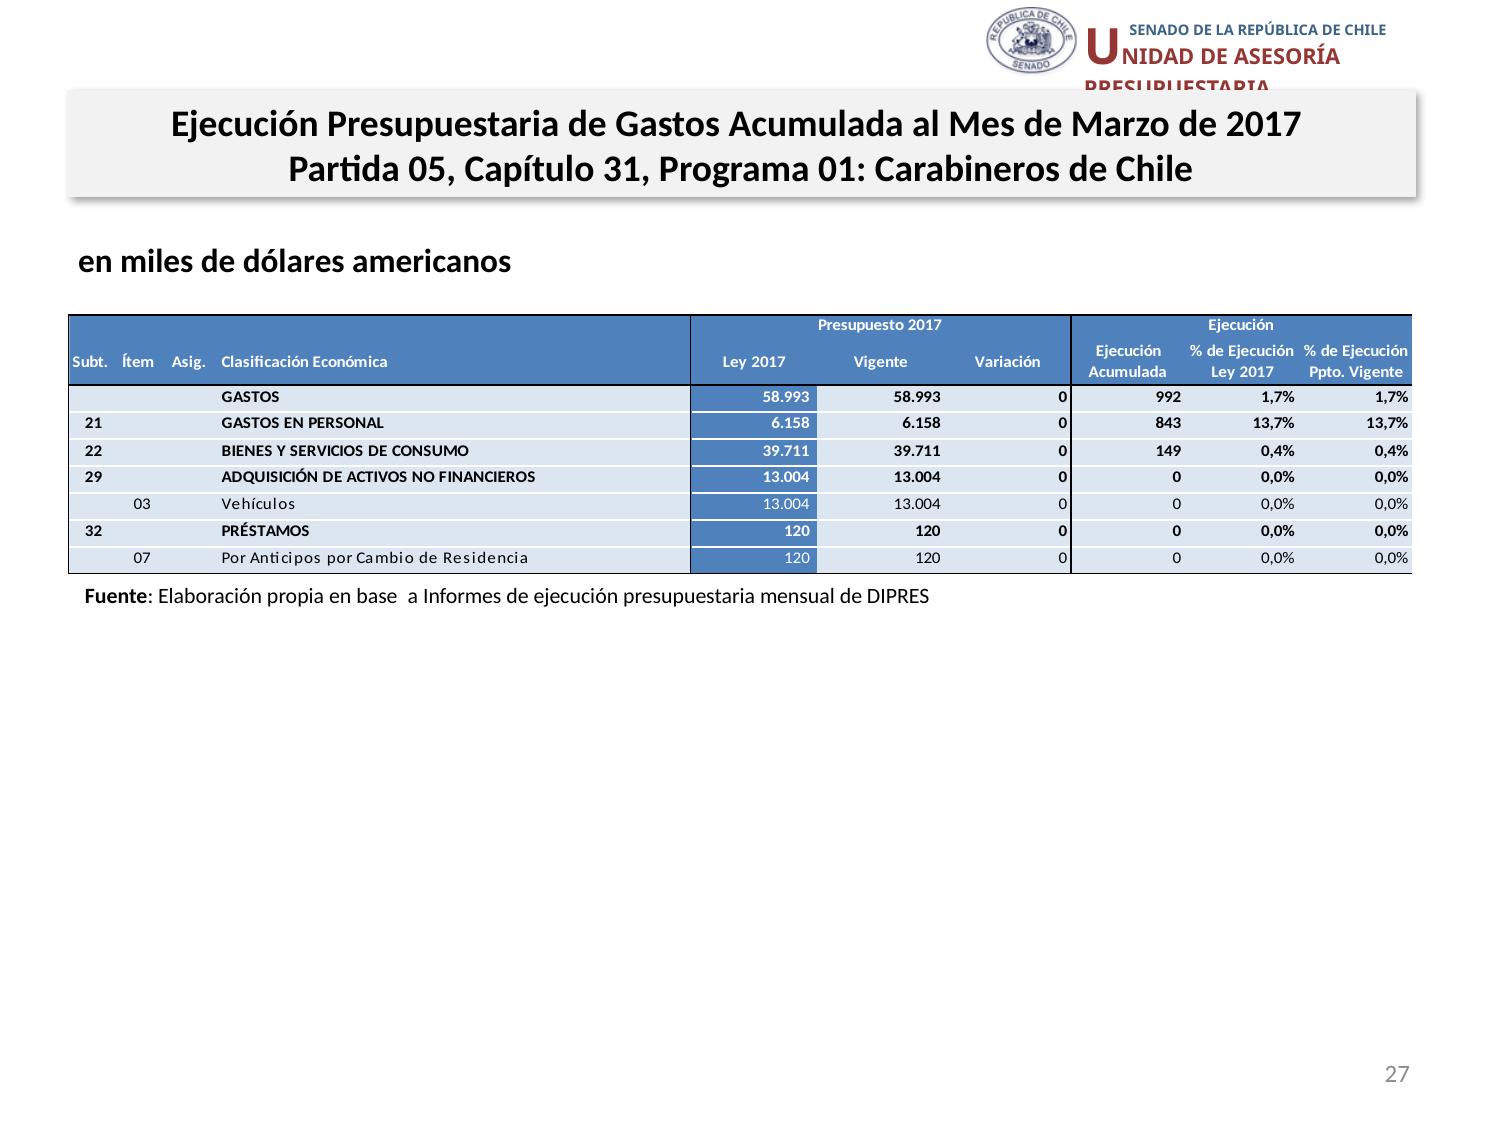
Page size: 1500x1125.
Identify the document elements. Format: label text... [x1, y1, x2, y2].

picture [986, 7, 1079, 76]
text_box en miles de dólares americanos [63, 231, 1414, 307]
footer Fuente: Elaboración propia en base a Informes de ejecución presupuestaria mensual de DIPRES [70, 574, 1450, 635]
picture [67, 314, 1414, 575]
text_box Ejecución Presupuestaria de Gastos Acumulada al Mes de Marzo de 2017 Partida 05, Capítulo 31, Programa 01: Carabineros de Chile [67, 90, 1415, 197]
slide_number 27 [1074, 1042, 1425, 1103]
